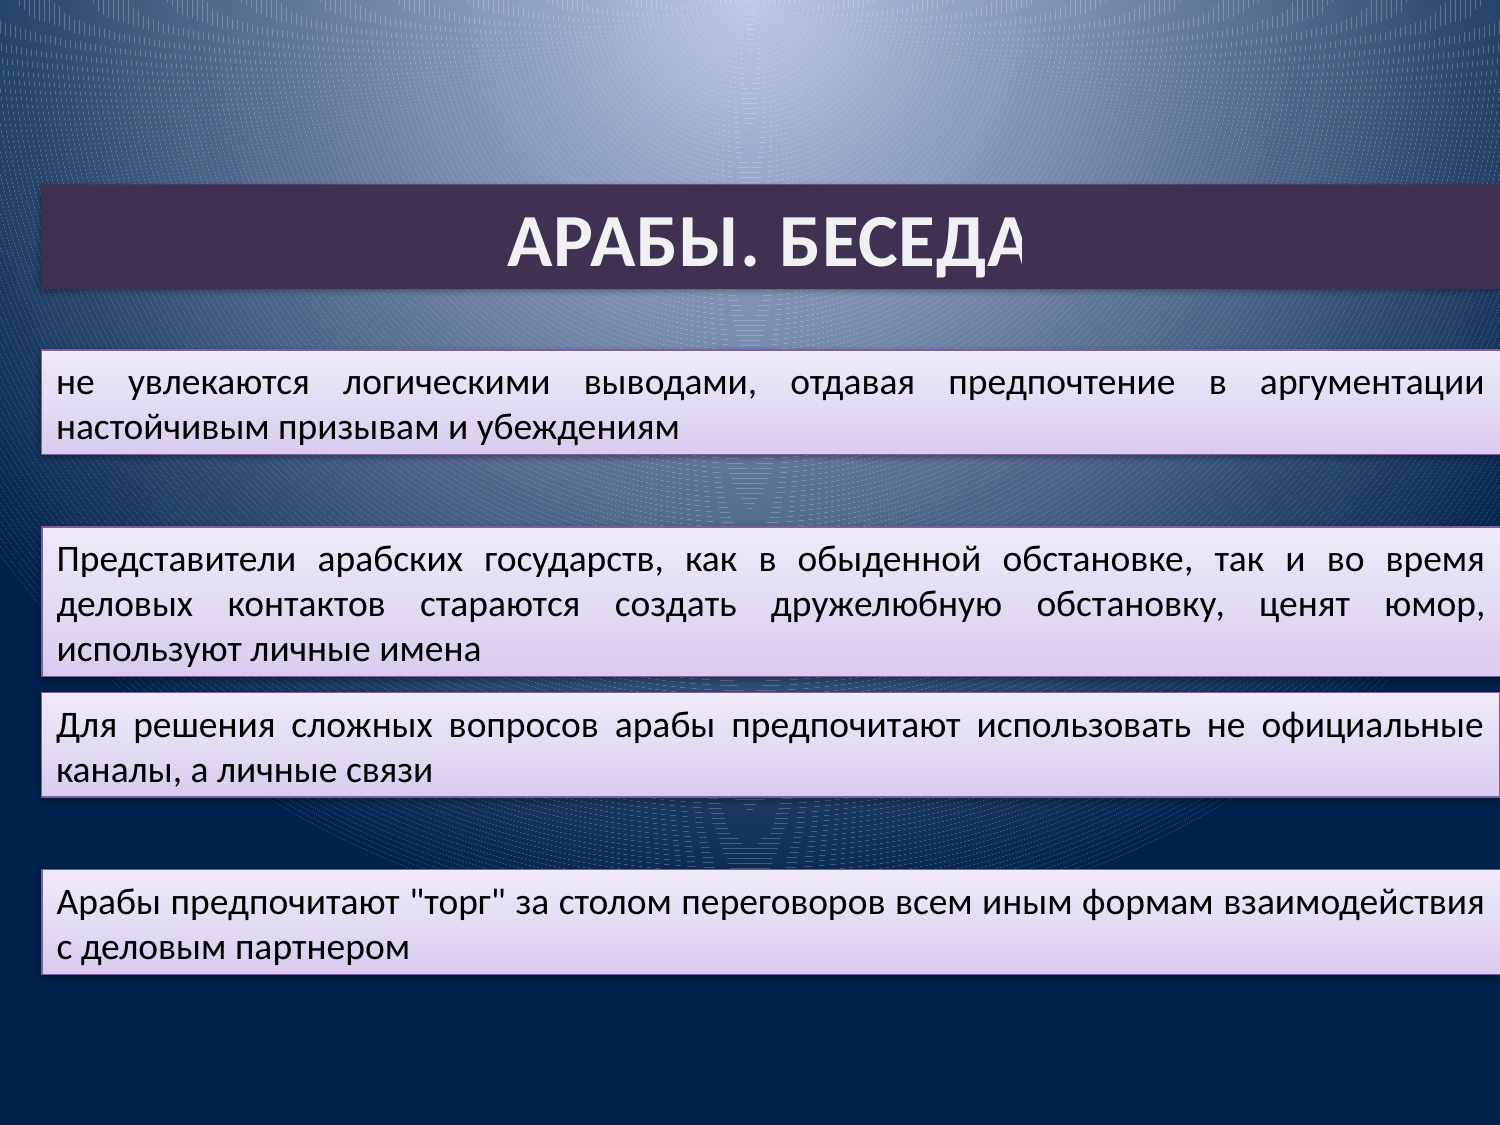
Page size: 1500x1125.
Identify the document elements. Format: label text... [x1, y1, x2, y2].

text_box не увлекаются логическими выводами, отдавая предпочтение в аргументации настойчивым призывам и убеждениям [41, 349, 1500, 455]
text_box Для решения сложных вопросов арабы предпочитают использовать не официальные каналы, а личные связи [41, 692, 1500, 798]
text_box Арабы предпочитают "торг" за столом переговоров всем иным формам взаимодействия с деловым партнером [41, 869, 1500, 975]
text_box АРАБЫ. БЕСЕДА [41, 184, 1500, 290]
text_box Представители арабских государств, как в обыденной обстановке, так и во время деловых контактов стараются создать дружелюбную обстановку, ценят юмор, используют личные имена [41, 526, 1500, 677]
